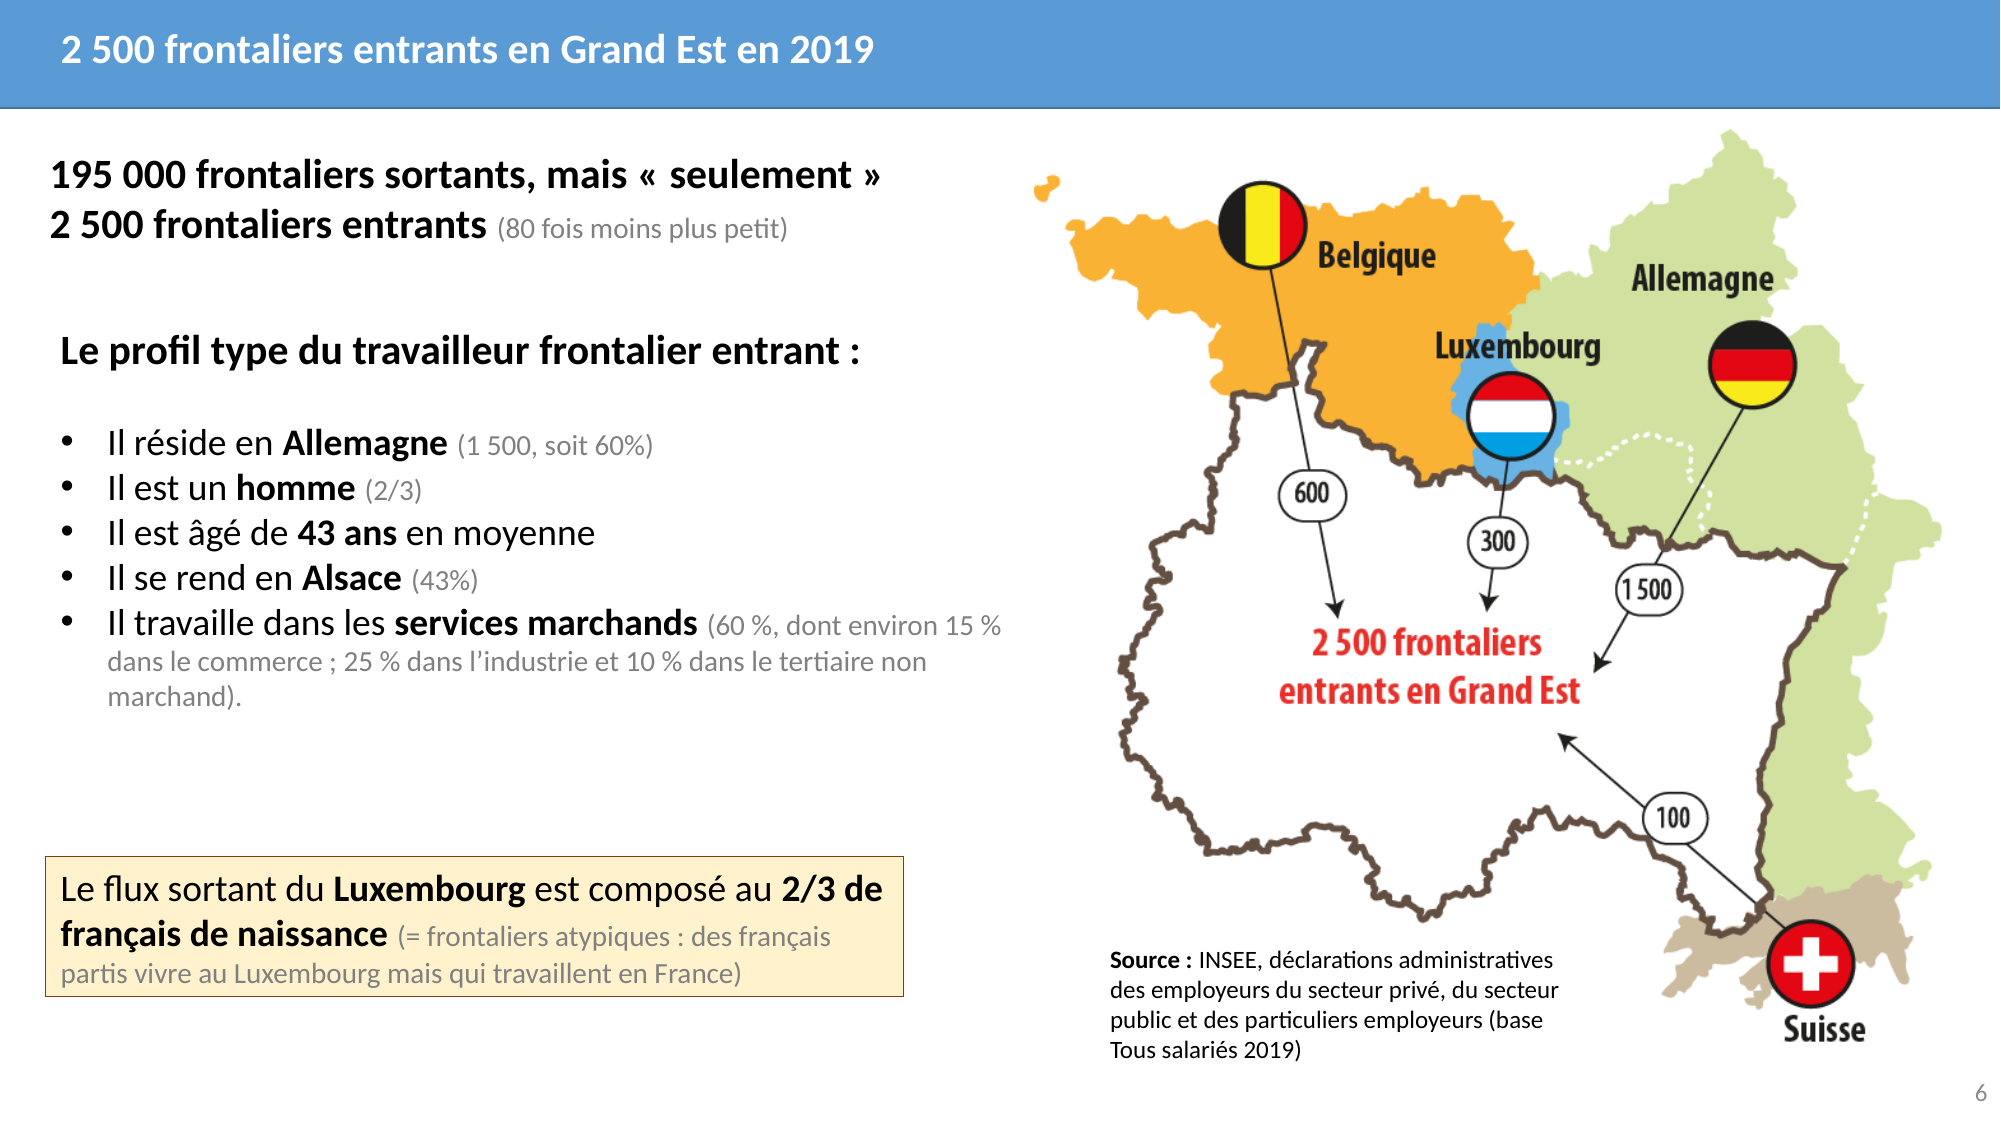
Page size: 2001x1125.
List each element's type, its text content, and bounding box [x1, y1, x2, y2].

picture [1034, 129, 1943, 1052]
text_box 6 [1930, 1061, 2000, 1122]
text_box [0, 0, 2000, 109]
text_box Le flux sortant du Luxembourg est composé au 2/3 de français de naissance (= frontaliers atypiques : des français partis vivre au Luxembourg mais qui travaillent en France) [45, 856, 904, 997]
text_box 195 000 frontaliers sortants, mais « seulement » 2 500 frontaliers entrants (80 fois moins plus petit) [34, 139, 917, 255]
text_box Source : INSEE, déclarations administratives des employeurs du secteur privé, du secteur public et des particuliers employeurs (base Tous salariés 2019) [1095, 1052, 1591, 1072]
title 2 500 frontaliers entrants en Grand Est en 2019 [45, 4, 1546, 80]
text_box Le profil type du travailleur frontalier entrant : Il réside en Allemagne (1 500, soit 60%) Il est un homme (2/3) Il est âgé de 43 ans en moyenne Il se rend en Alsace (43%) Il travaille dans les services marchands (60 %, dont environ 15 % dans le commerce ; 25 % dans l’industrie et 10 % dans le tertiaire non marchand). [45, 315, 1034, 721]
